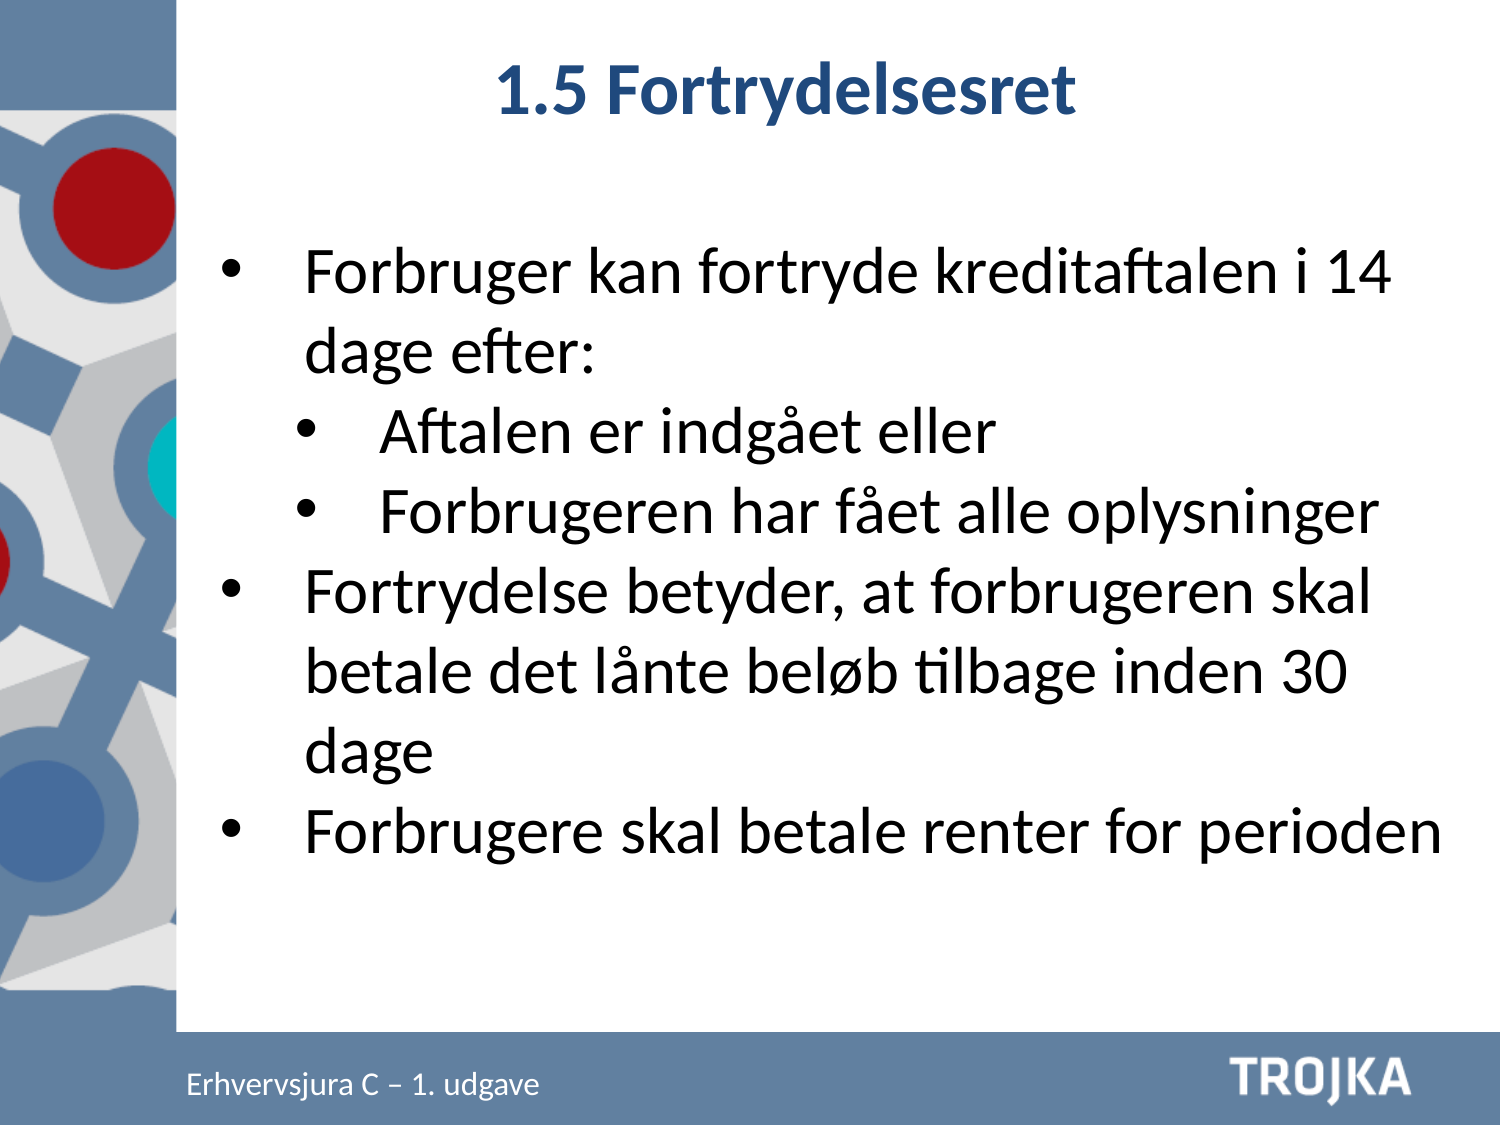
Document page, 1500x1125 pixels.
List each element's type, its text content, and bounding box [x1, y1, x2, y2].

picture [0, 0, 1500, 1125]
text_box 1.5 Fortrydelsesret [112, 31, 1459, 137]
text_box Forbruger kan fortryde kreditaftalen i 14 dage efter: Aftalen er indgået eller Forbrugeren har fået alle oplysninger Fortrydelse betyder, at forbrugeren skal betale det lånte beløb tilbage inden 30 dage Forbrugere skal betale renter for perioden [129, 219, 1459, 955]
